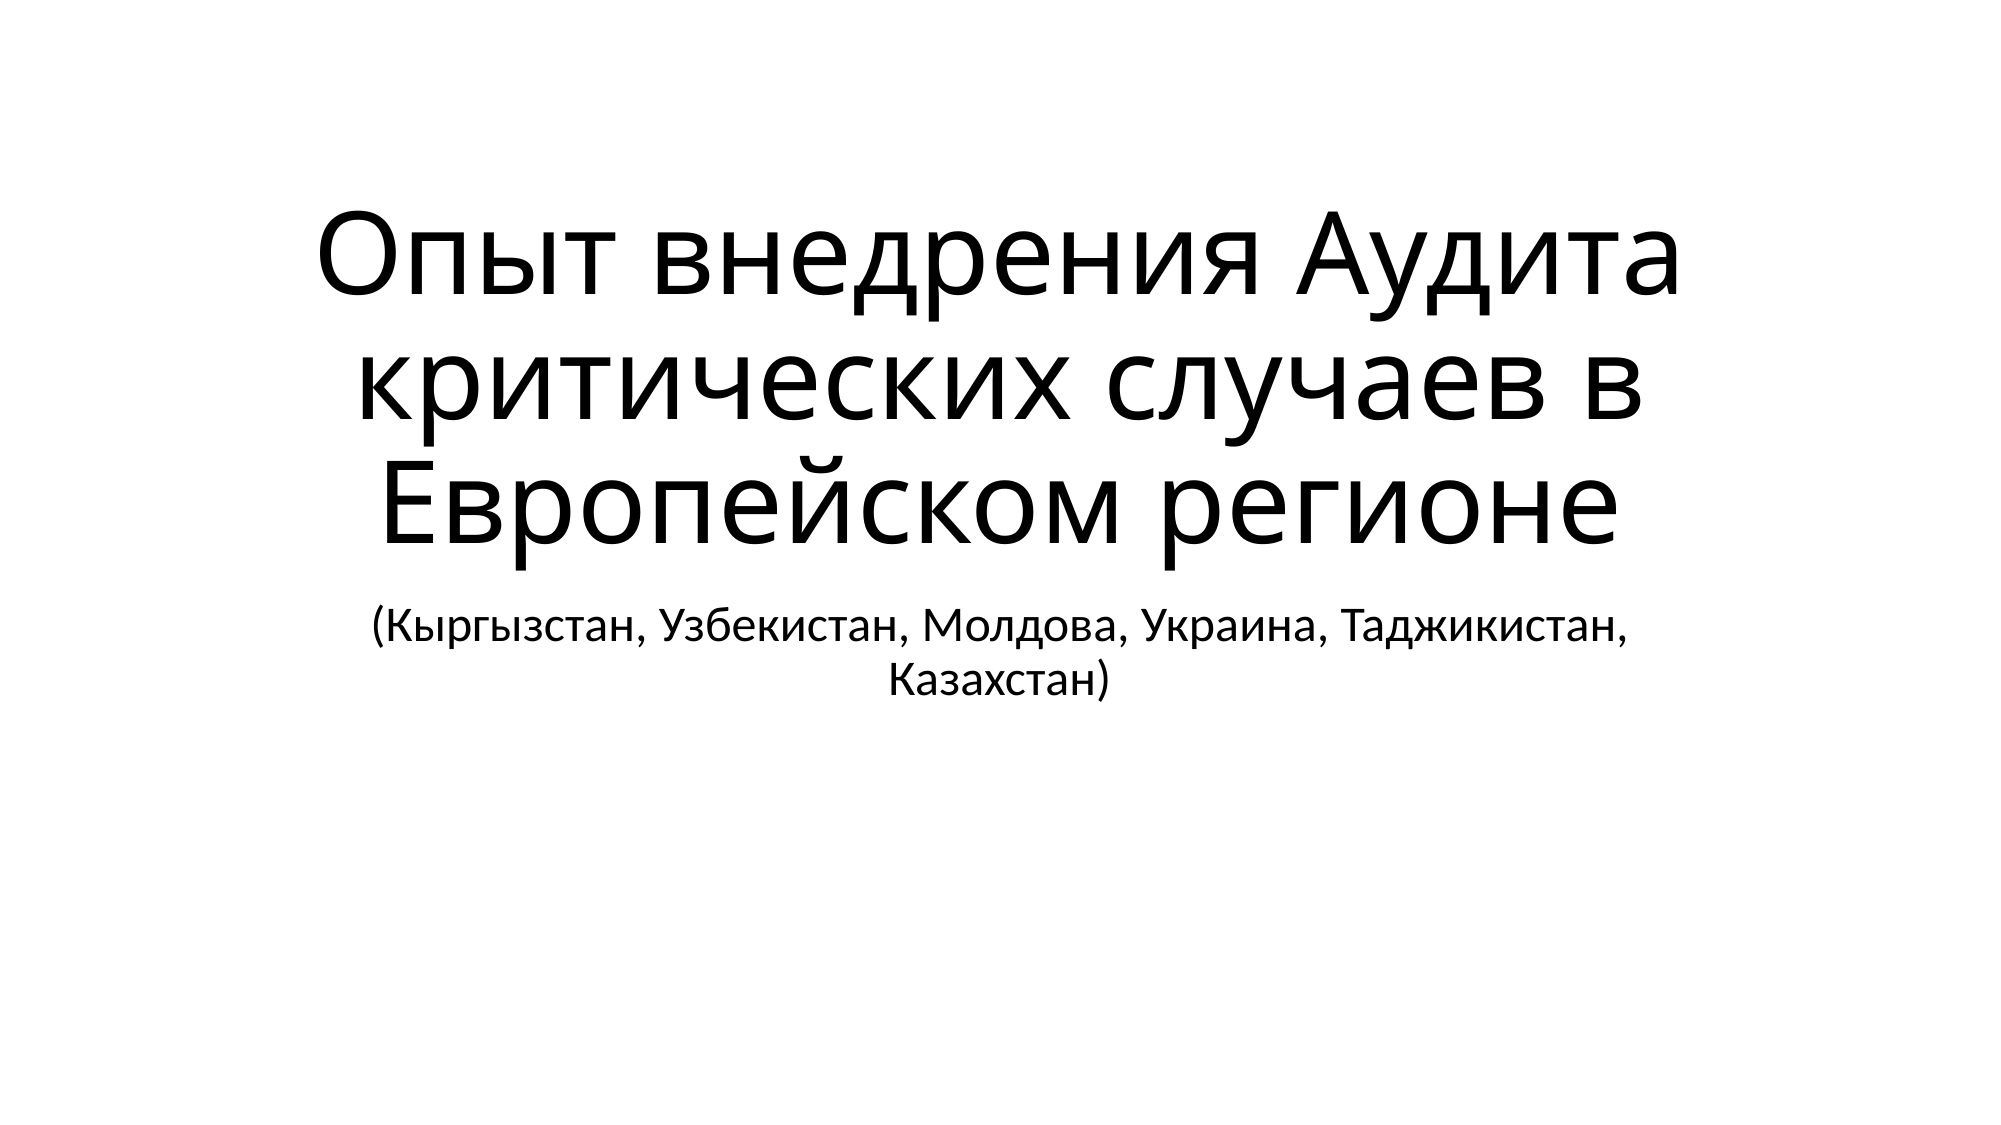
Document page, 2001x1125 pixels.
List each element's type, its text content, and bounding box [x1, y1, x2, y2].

title Опыт внедрения Аудита критических случаев в Европейском регионе [249, 184, 1750, 576]
subtitle (Кыргызстан, Узбекистан, Молдова, Украина, Таджикистан, Казахстан) [249, 590, 1750, 863]
